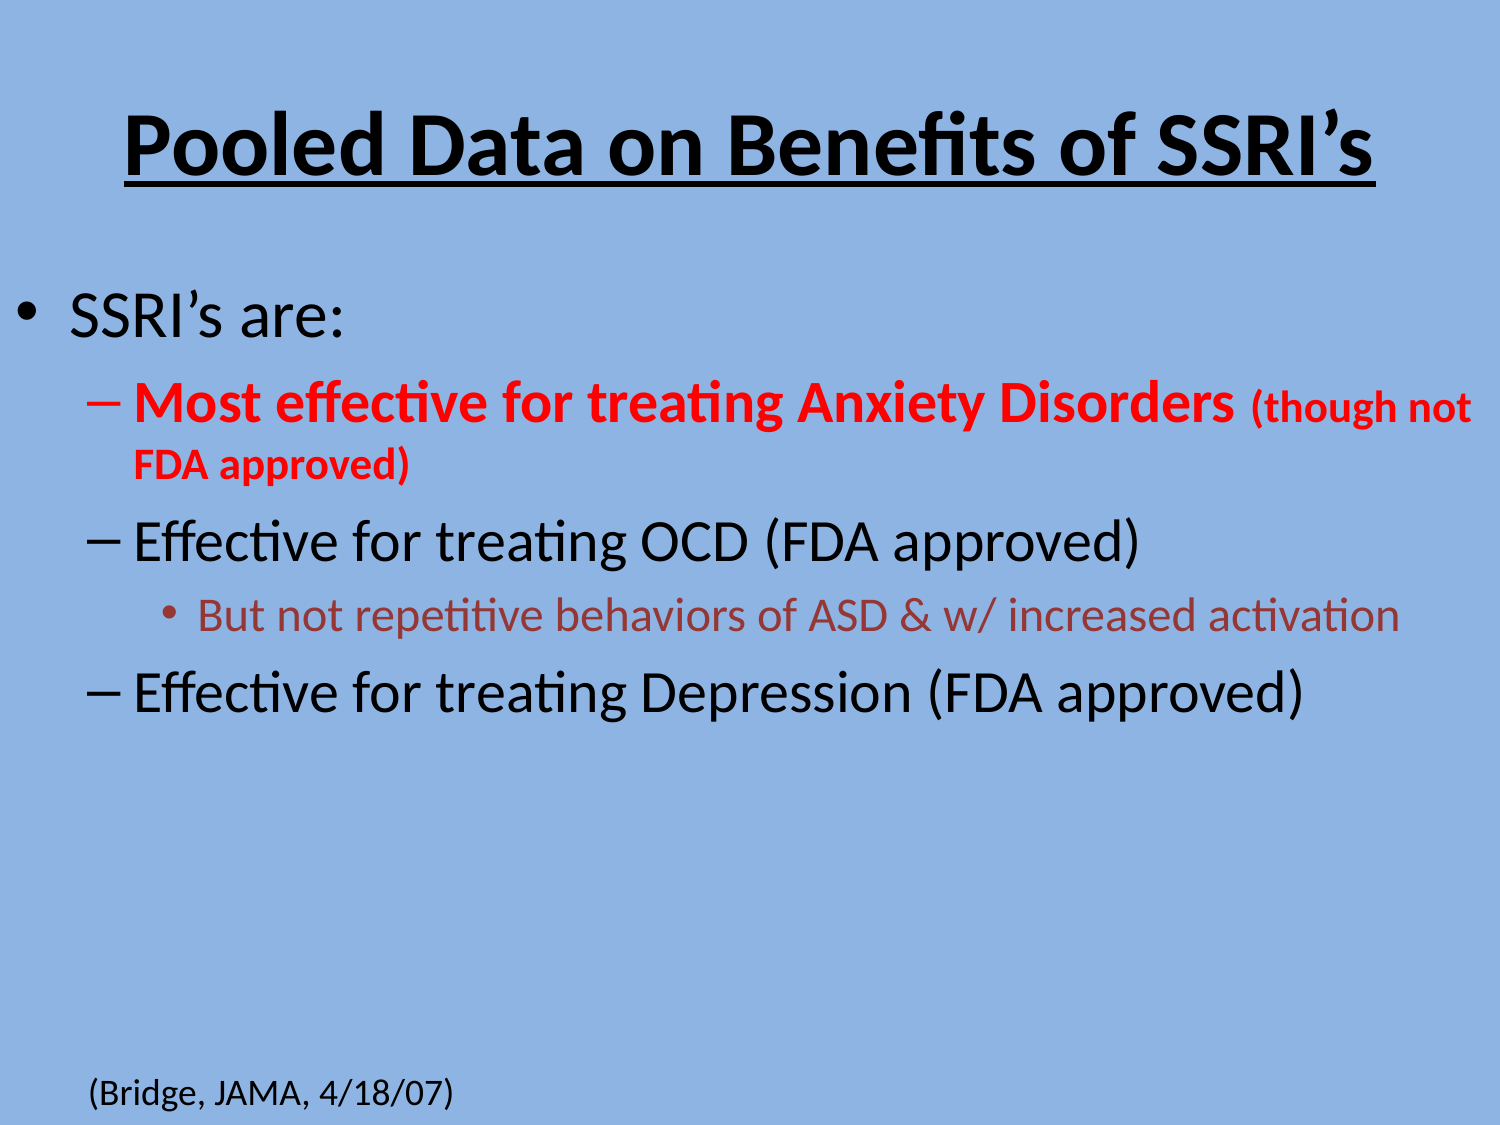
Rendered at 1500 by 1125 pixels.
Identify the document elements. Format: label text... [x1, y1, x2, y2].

title Pooled Data on Benefits of SSRI’s [75, 45, 1425, 233]
list SSRI’s are: Most effective for treating Anxiety Disorders (though not FDA approved) Effective for treating OCD (FDA approved) But not repetitive behaviors of ASD & w/ increased activation Effective for treating Depression (FDA approved) (Bridge, JAMA, 4/18/07) [0, 262, 1500, 1125]
